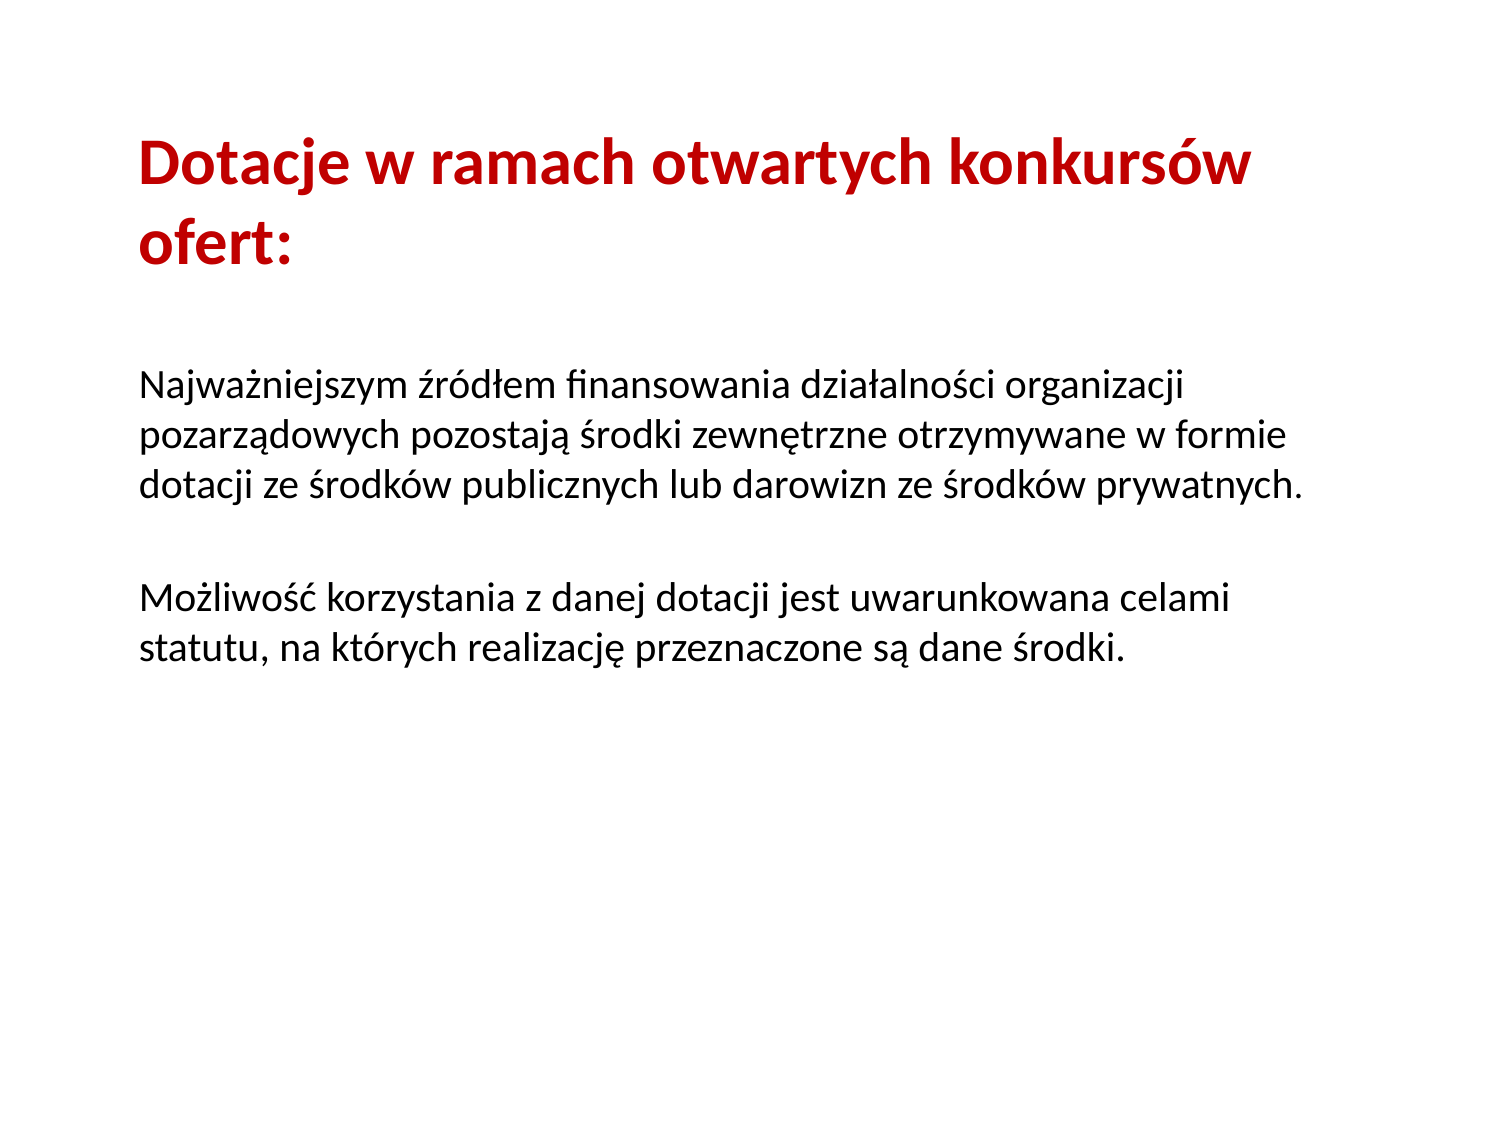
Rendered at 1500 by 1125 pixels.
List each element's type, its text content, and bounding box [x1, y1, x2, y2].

text_box Najważniejszym źródłem finansowania działalności organizacji pozarządowych pozostają środki zewnętrzne otrzymywane w formie dotacji ze środków publicznych lub darowizn ze środków prywatnych. [123, 349, 1341, 515]
title Dotacje w ramach otwartych konkursów ofert: [123, 160, 1388, 315]
text_box Możliwość korzystania z danej dotacji jest uwarunkowana celami statutu, na których realizację przeznaczone są dane środki. [123, 562, 1341, 678]
